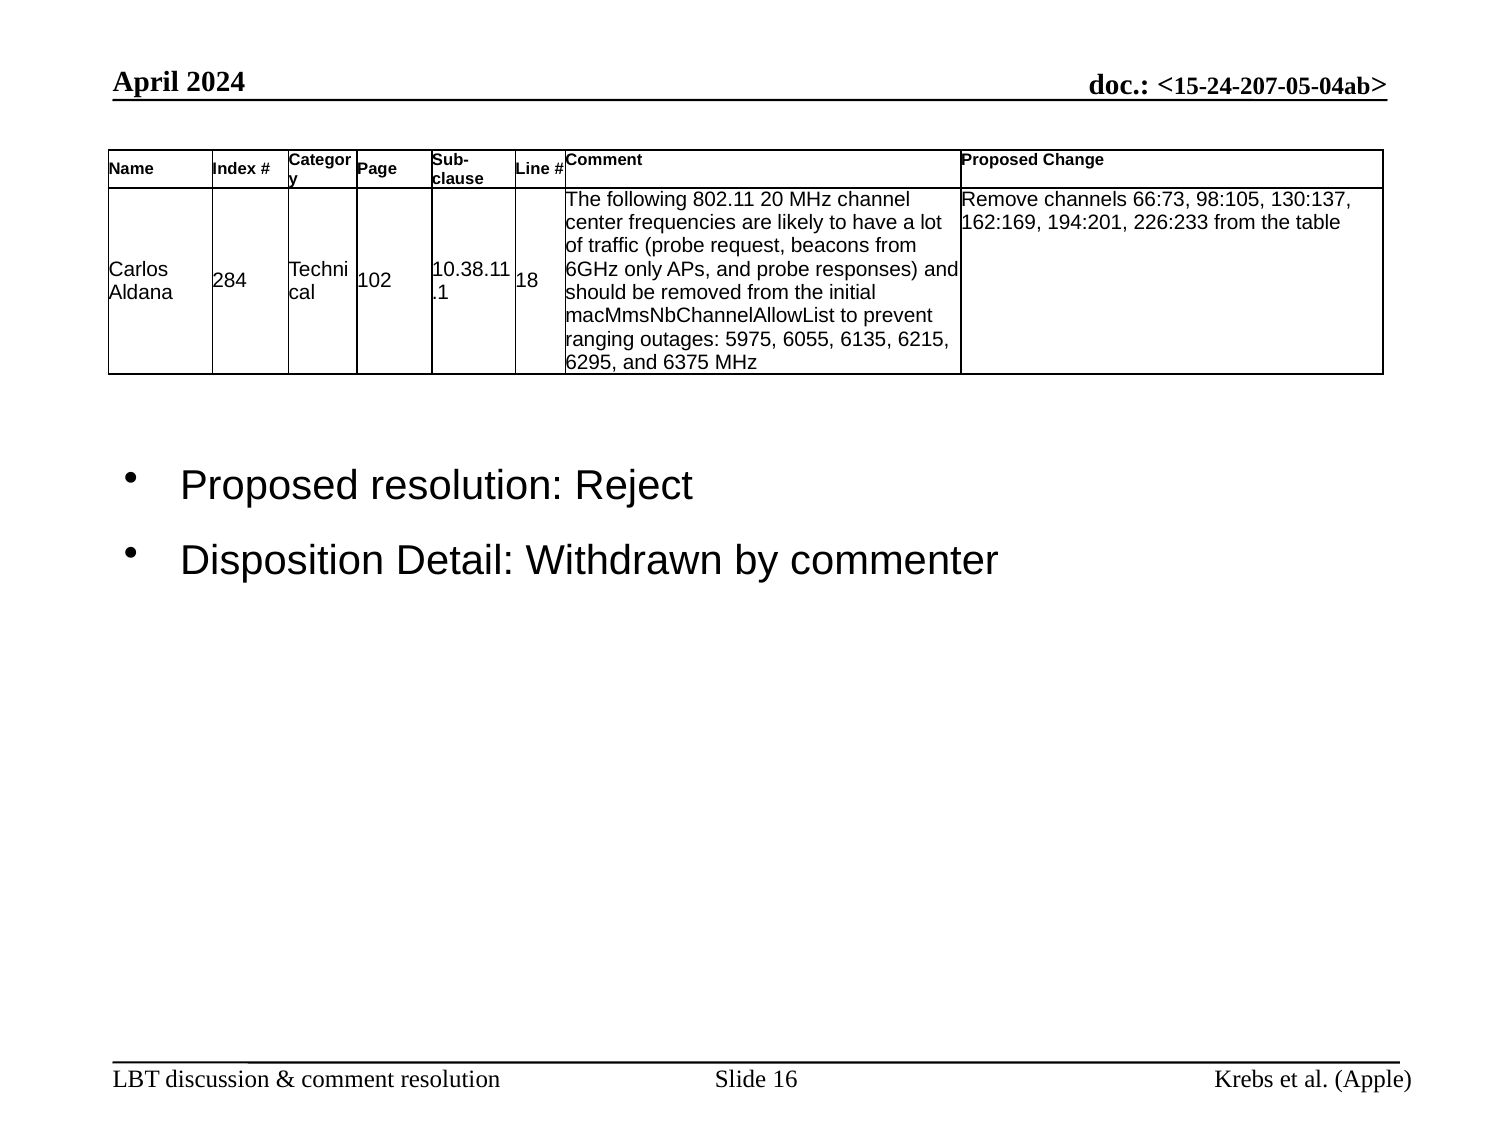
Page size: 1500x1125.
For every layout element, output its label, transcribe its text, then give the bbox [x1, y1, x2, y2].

footer Krebs et al. (Apple) [900, 1062, 1413, 1093]
table_cell Remove channels 66:73, 98:105, 130:137, 162:169, 194:201, 226:233 from the table [962, 189, 1382, 373]
table_cell 10.38.11.1 [433, 189, 515, 373]
table_cell Technical [289, 189, 356, 373]
list Proposed resolution: Reject Disposition Detail: Withdrawn by commenter [108, 450, 1384, 1110]
table_header Page [358, 151, 431, 187]
table_cell The following 802.11 20 MHz channel center frequencies are likely to have a lot of traffic (probe request, beacons from 6GHz only APs, and probe responses) and should be removed from the initial macMmsNbChannelAllowList to prevent ranging outages: 5975, 6055, 6135, 6215, 6295, and 6375 MHz [566, 189, 960, 373]
table_header Category [289, 151, 356, 187]
table_header Sub-clause [433, 151, 515, 187]
slide_number Slide 16 [712, 1062, 800, 1093]
table_header Index # [213, 151, 288, 187]
table_header Proposed Change [962, 151, 1382, 187]
table_header Line # [516, 151, 565, 187]
table_header Name [109, 151, 212, 187]
table_cell 18 [516, 189, 565, 373]
table_header Comment [566, 151, 960, 187]
table_cell 284 [213, 189, 288, 373]
table_cell 102 [358, 189, 431, 373]
table_cell Carlos Aldana [109, 189, 212, 373]
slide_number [112, 62, 375, 98]
